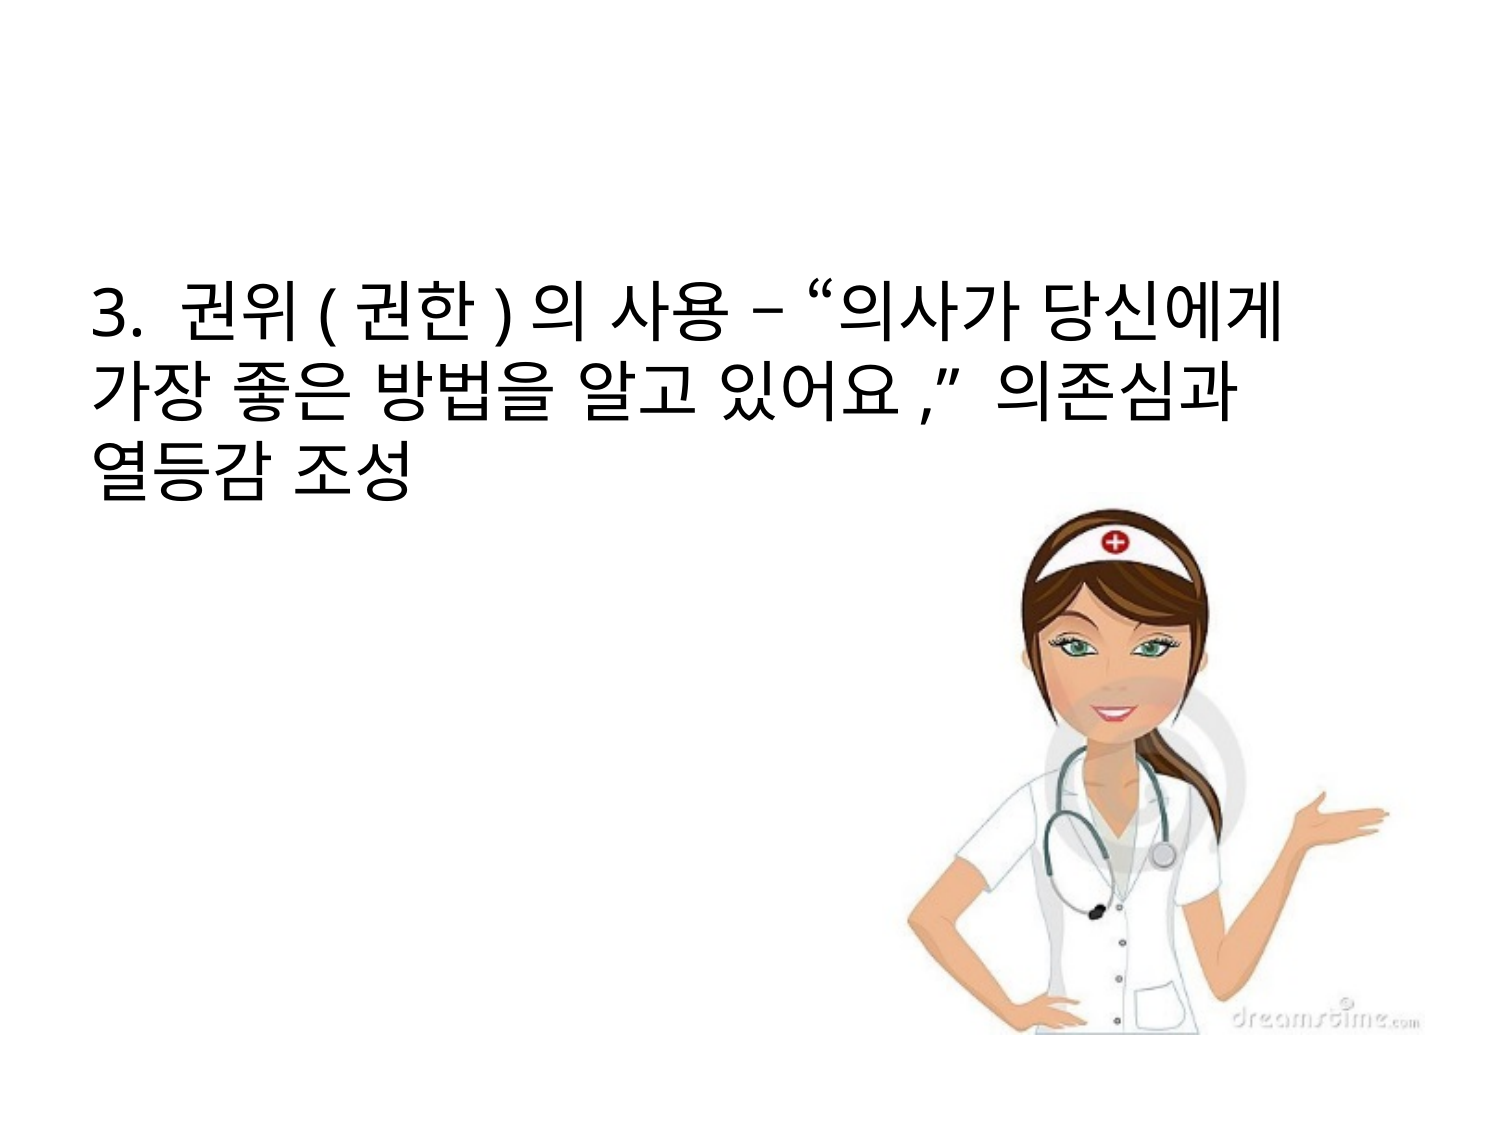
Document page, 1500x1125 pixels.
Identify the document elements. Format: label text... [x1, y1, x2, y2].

picture [882, 492, 1426, 1036]
list 3. 권위(권한)의 사용 – “의사가 당신에게 가장 좋은 방법을 알고 있어요,” 의존심과 열등감 조성 [75, 262, 1425, 1005]
